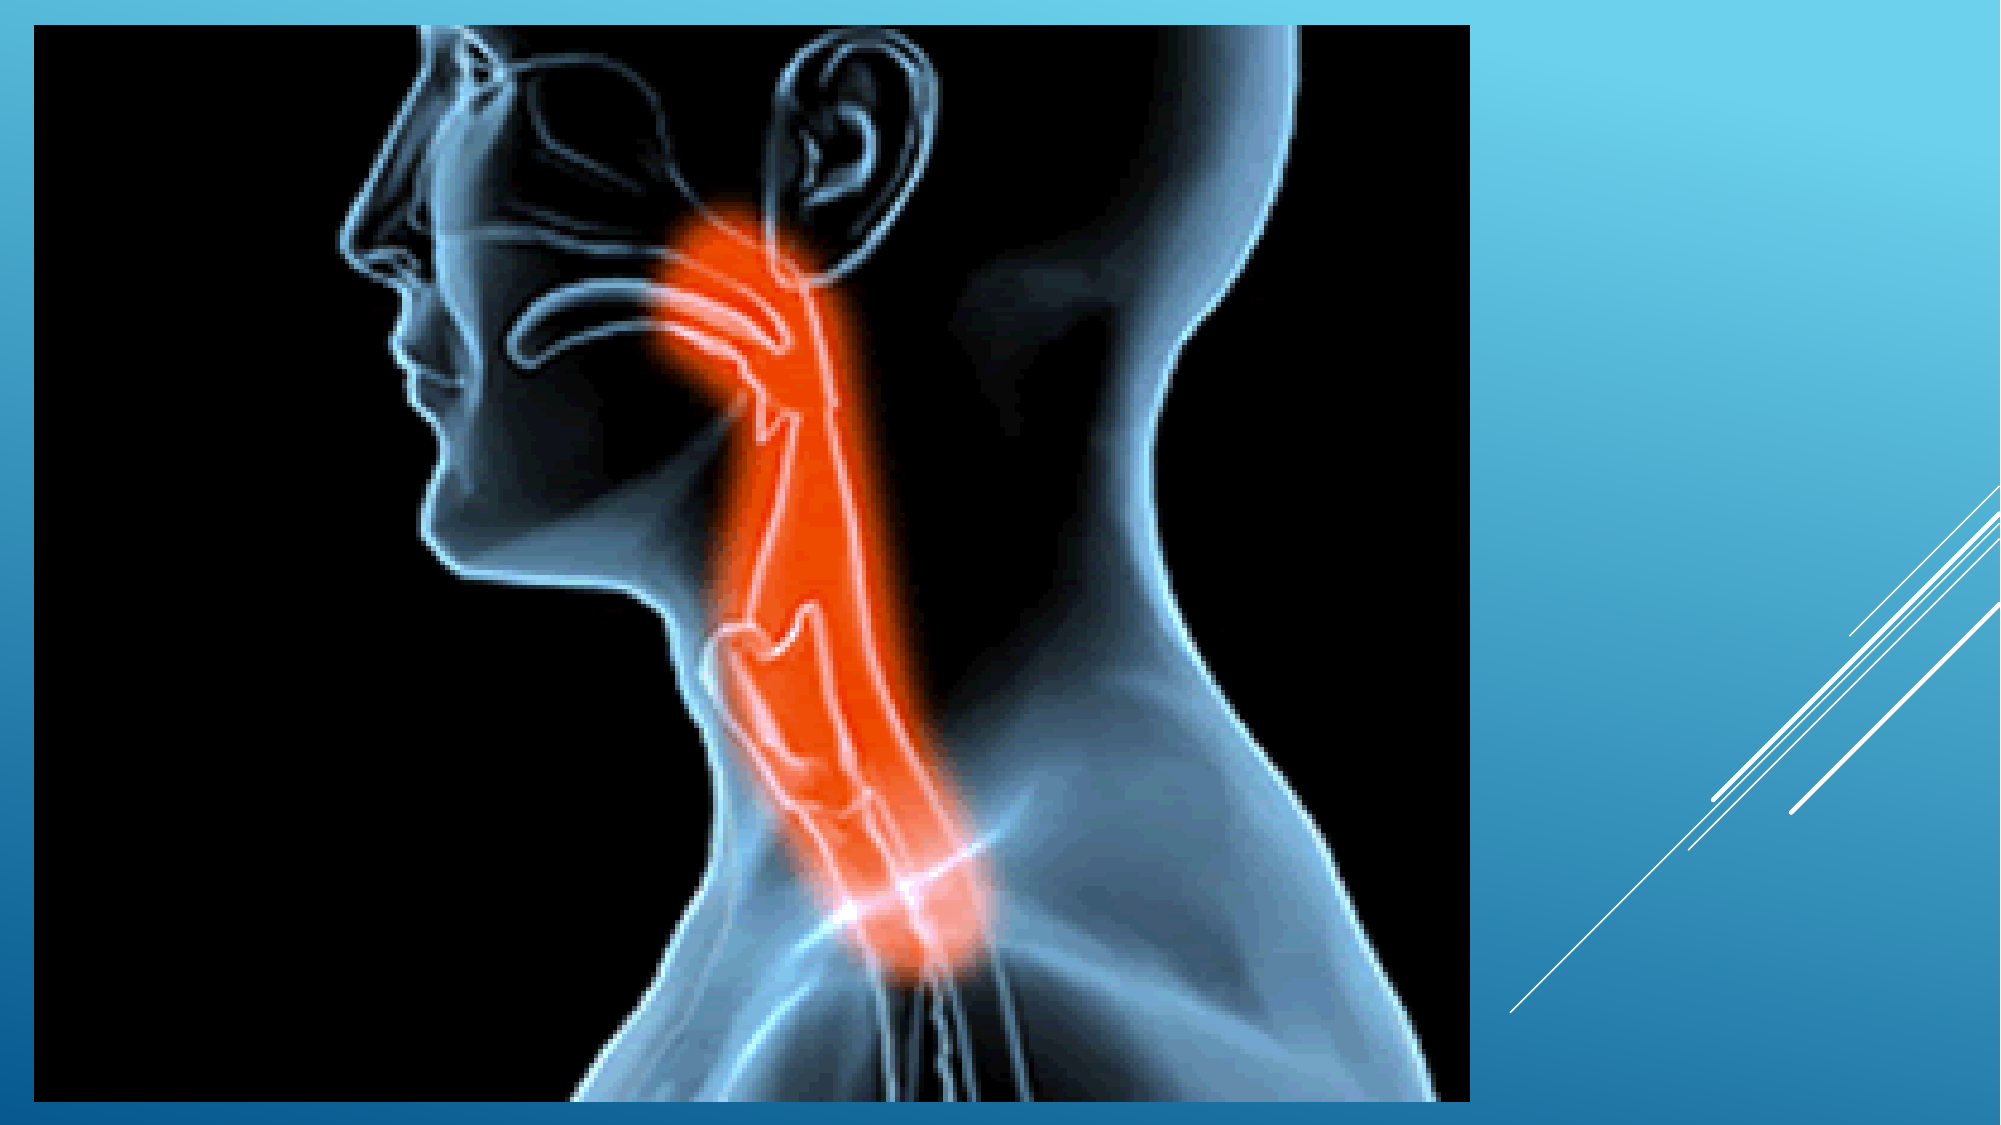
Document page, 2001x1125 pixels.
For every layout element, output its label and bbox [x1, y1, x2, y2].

picture [34, 25, 1470, 1102]
